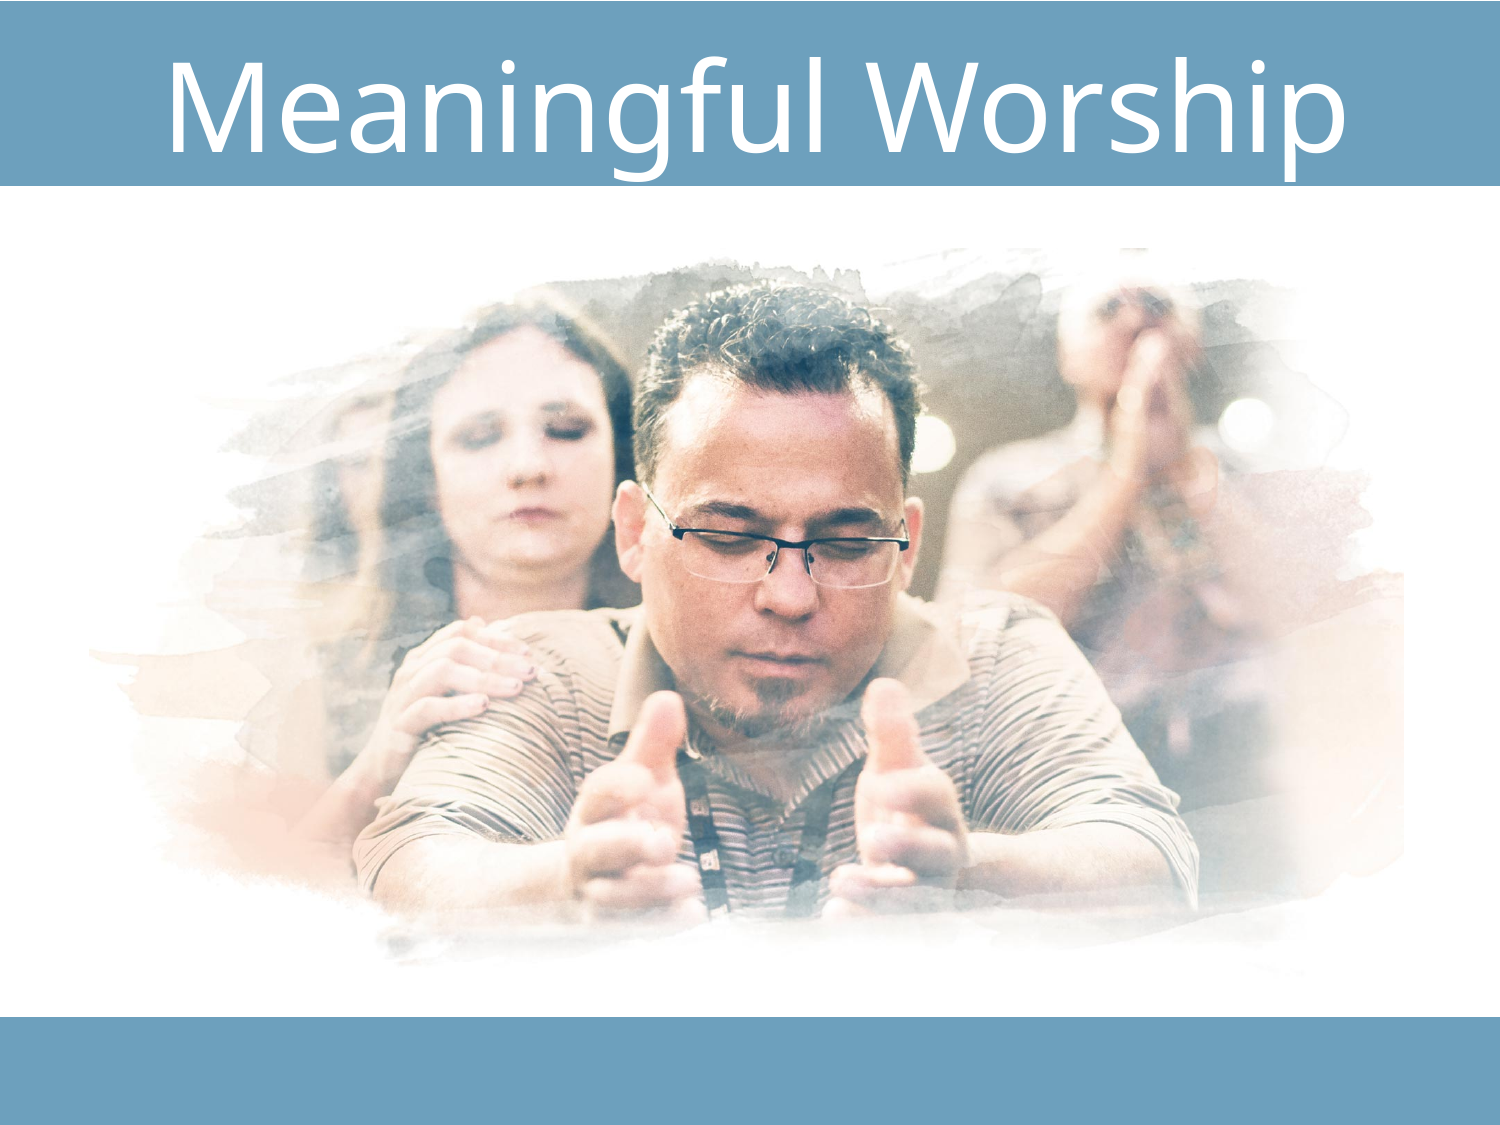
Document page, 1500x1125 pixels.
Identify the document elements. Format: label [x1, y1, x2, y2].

picture [0, 1, 1500, 186]
picture [89, 248, 1404, 984]
picture [0, 1017, 1500, 1125]
